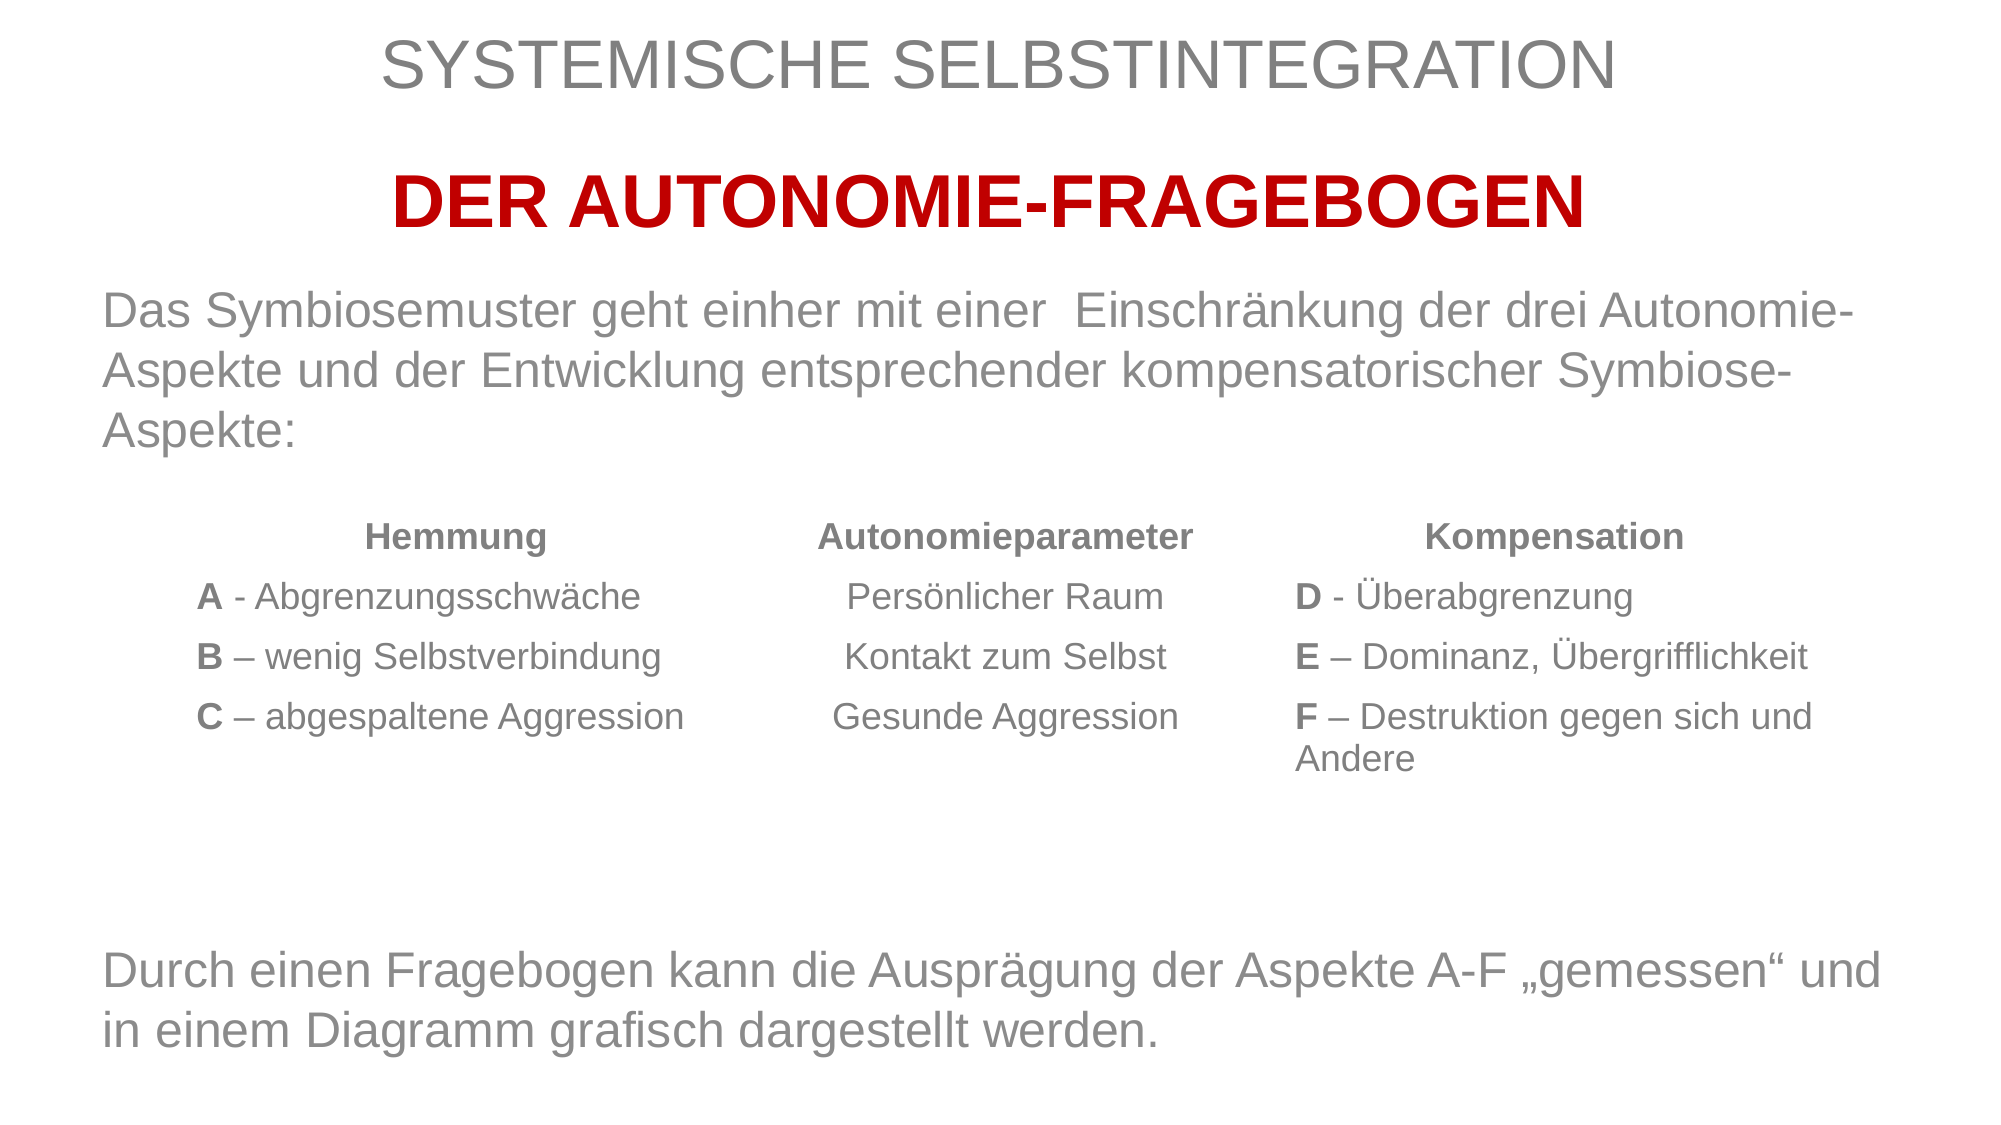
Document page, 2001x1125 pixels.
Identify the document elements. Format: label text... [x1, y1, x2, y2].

table_header Hemmung [182, 508, 731, 568]
table_header Autonomieparameter [731, 508, 1280, 568]
table_cell E – Dominanz, Übergrifflichkeit [1280, 628, 1829, 688]
table_header Kompensation [1280, 508, 1829, 568]
table_cell Gesunde Aggression [731, 688, 1280, 793]
table_cell F – Destruktion gegen sich und Andere [1280, 688, 1829, 793]
table_cell C – abgespaltene Aggression [182, 688, 731, 793]
text_box DER AUTONOMIE-FRAGEBOGEN [87, 144, 1912, 269]
text_box Das Symbiosemuster geht einher mit einer Einschränkung der drei Autonomie-Aspekte und der Entwicklung entsprechender kompensatorischer Symbiose-Aspekte: Durch einen Fragebogen kann die Ausprägung der Aspekte A-F „gemessen“ und in einem Diagramm grafisch dargestellt werden. [87, 269, 1912, 961]
text_box SYSTEMISCHE SELBSTINTEGRATION [249, 24, 1750, 110]
table_cell D - Überabgrenzung [1280, 568, 1829, 628]
table_cell A - Abgrenzungsschwäche [182, 568, 731, 628]
table_cell B – wenig Selbstverbindung [182, 628, 731, 688]
table_cell Kontakt zum Selbst [731, 628, 1280, 688]
table_cell Persönlicher Raum [731, 568, 1280, 628]
